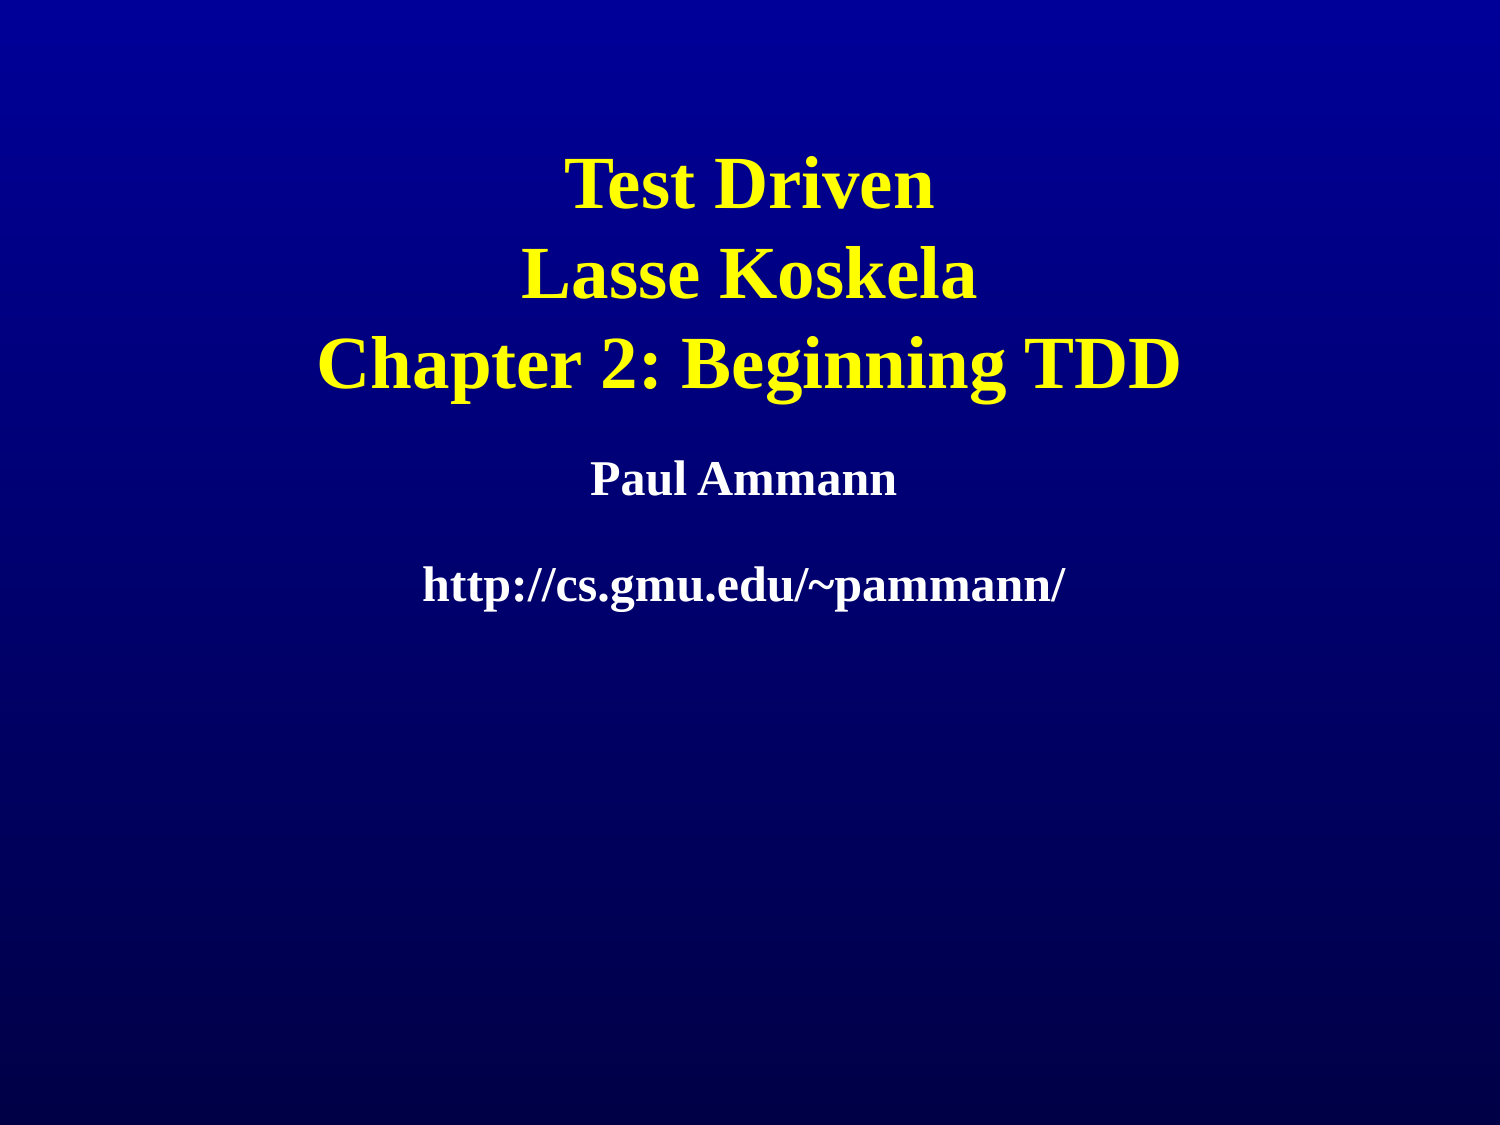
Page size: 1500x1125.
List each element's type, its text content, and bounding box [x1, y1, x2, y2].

subtitle Paul Ammann http://cs.gmu.edu/~pammann/ [162, 437, 1326, 863]
title Test Driven Lasse Koskela Chapter 2: Beginning TDD [112, 174, 1388, 363]
